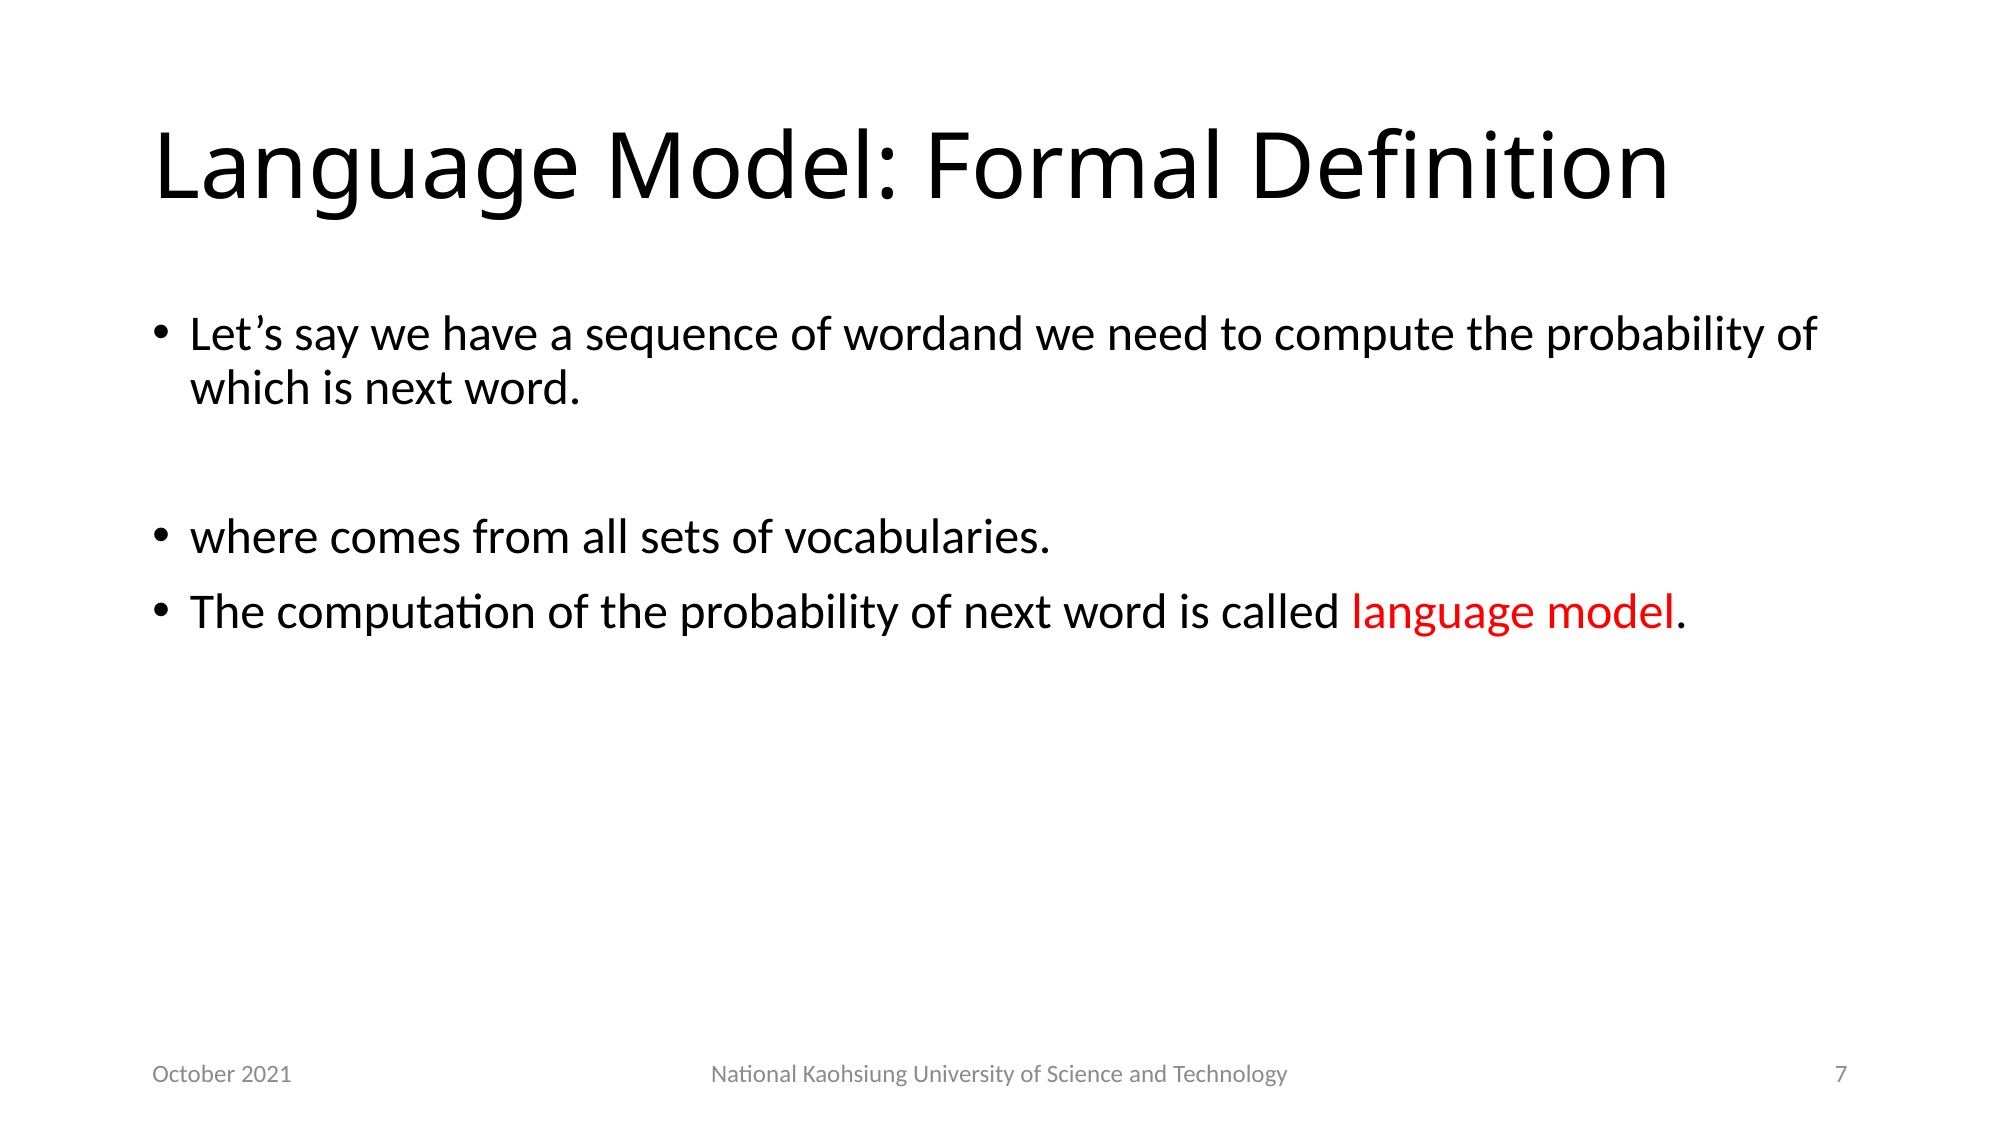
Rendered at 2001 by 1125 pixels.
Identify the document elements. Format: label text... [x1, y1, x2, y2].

footer National Kaohsiung University of Science and Technology [662, 1042, 1338, 1103]
title Language Model: Formal Definition [137, 59, 1863, 278]
slide_number 7 [1412, 1042, 1863, 1103]
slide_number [137, 1042, 588, 1103]
